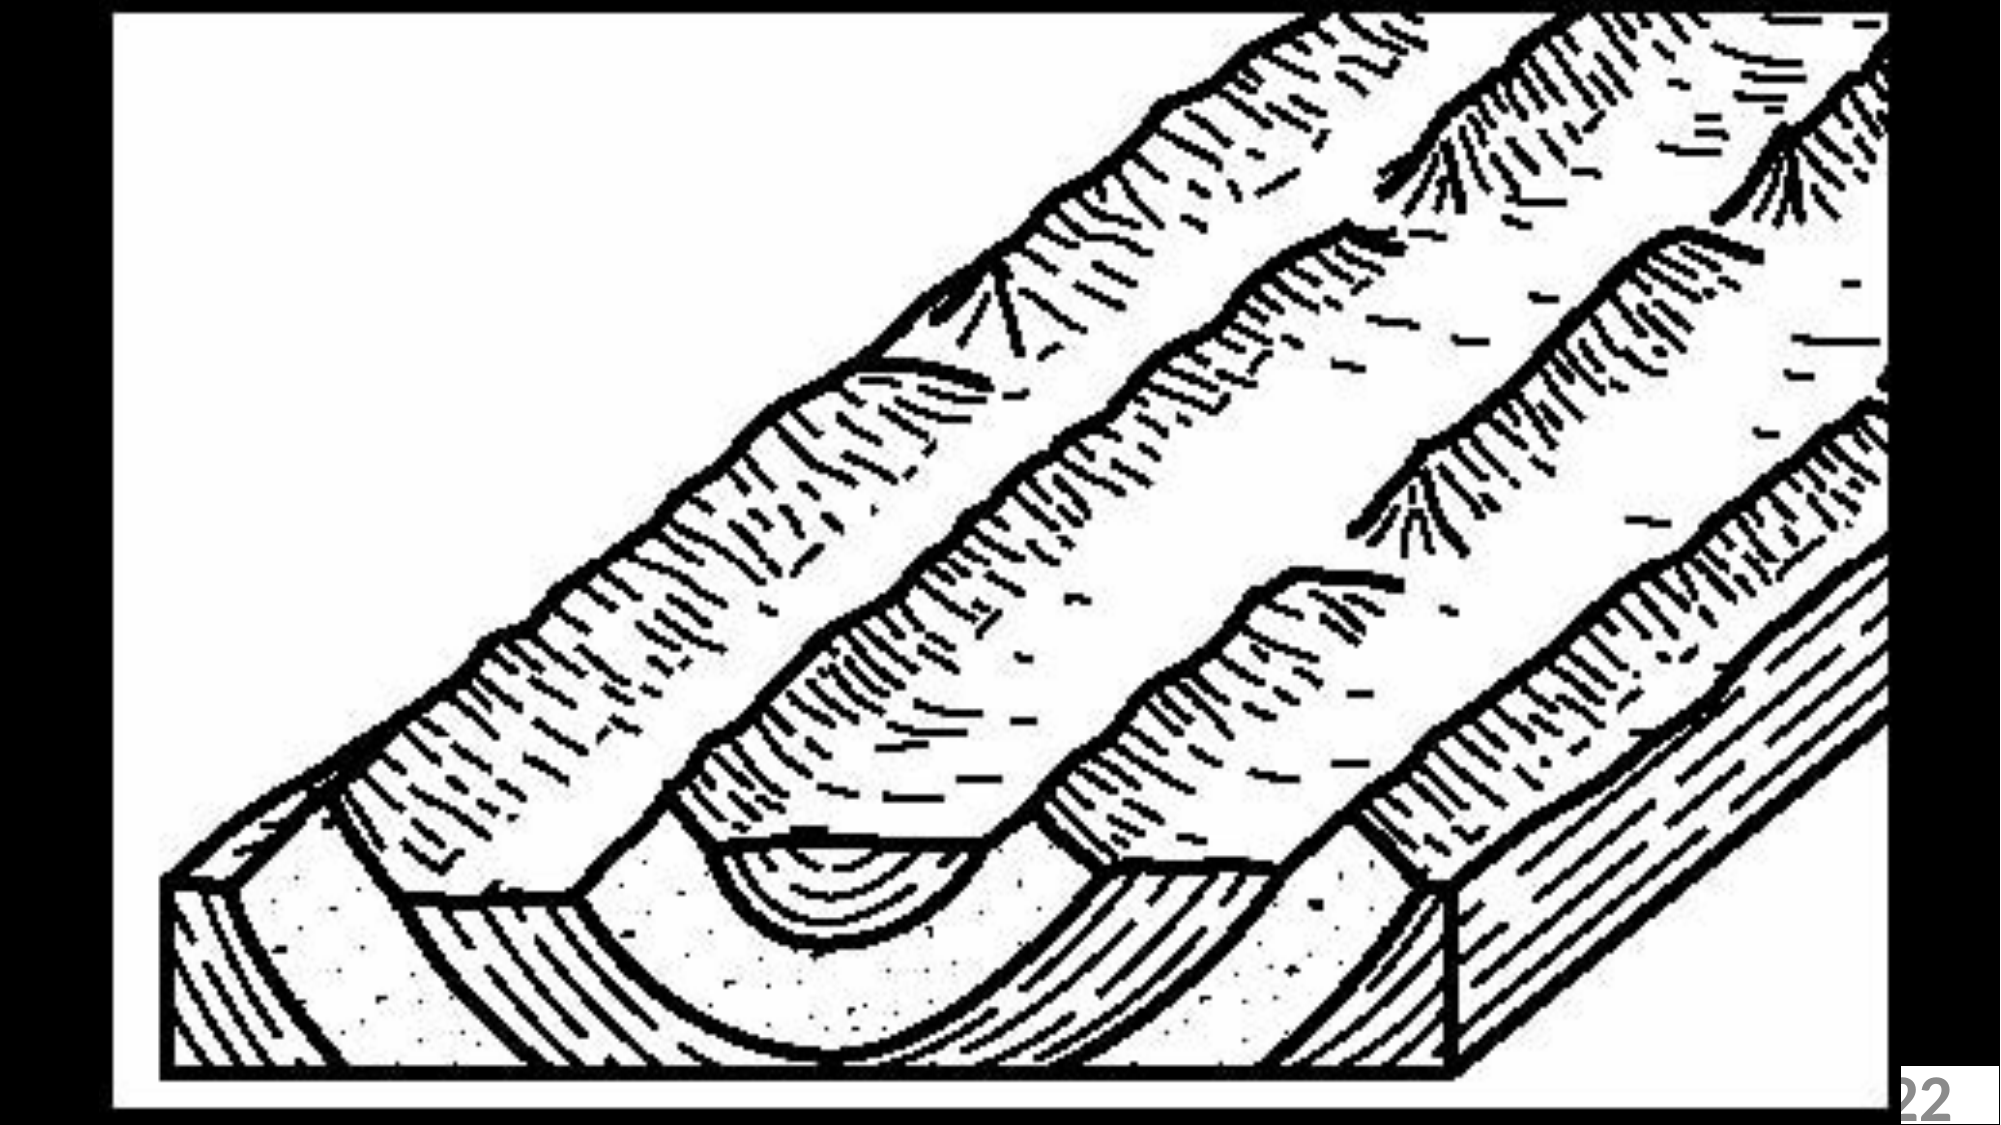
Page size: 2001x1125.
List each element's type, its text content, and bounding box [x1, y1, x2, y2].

picture [99, 0, 1901, 1125]
slide_number 22 [1901, 1065, 2000, 1125]
